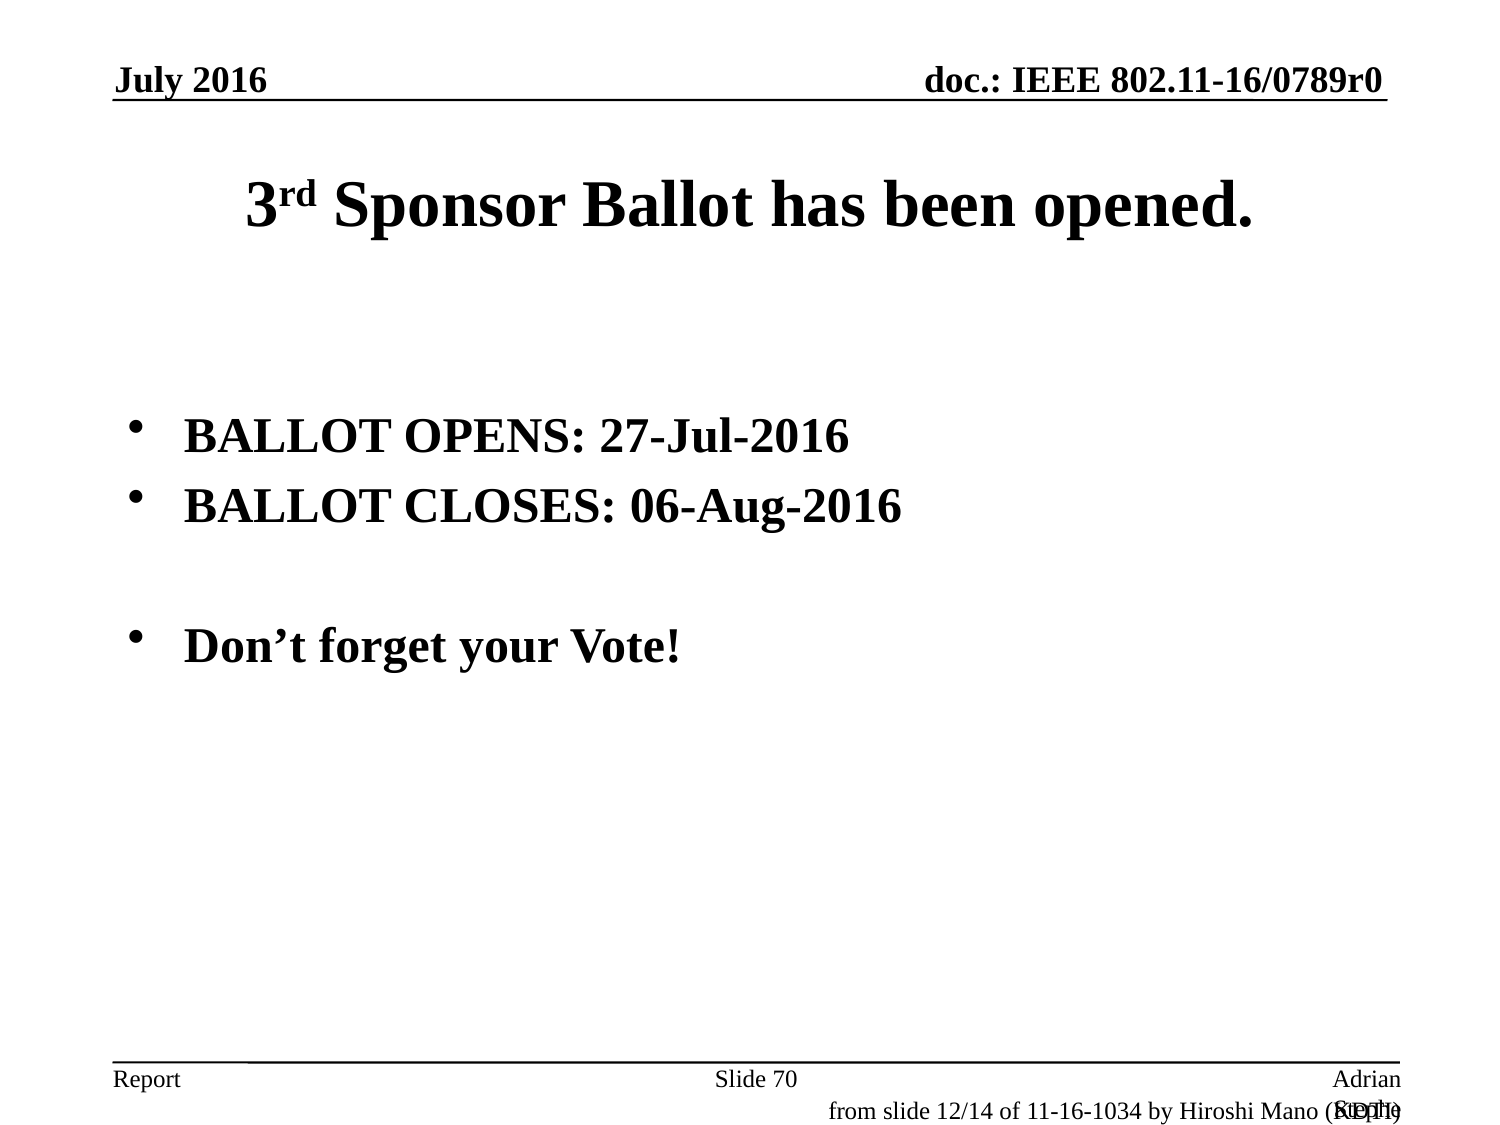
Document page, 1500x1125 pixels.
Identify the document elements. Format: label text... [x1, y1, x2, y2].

slide_number Slide 70 [711, 1061, 801, 1087]
list BALLOT OPENS: 27-Jul-2016 BALLOT CLOSES: 06-Aug-2016 Don’t forget your Vote! [112, 324, 1388, 1000]
footer Adrian Stephens, Intel Corporation [1324, 1061, 1402, 1087]
text_box from slide 12/14 of 11-16-1034 by Hiroshi Mano (KDTI) [343, 1087, 1417, 1125]
title 3rd Sponsor Ballot has been opened. [112, 112, 1388, 288]
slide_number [114, 54, 374, 101]
